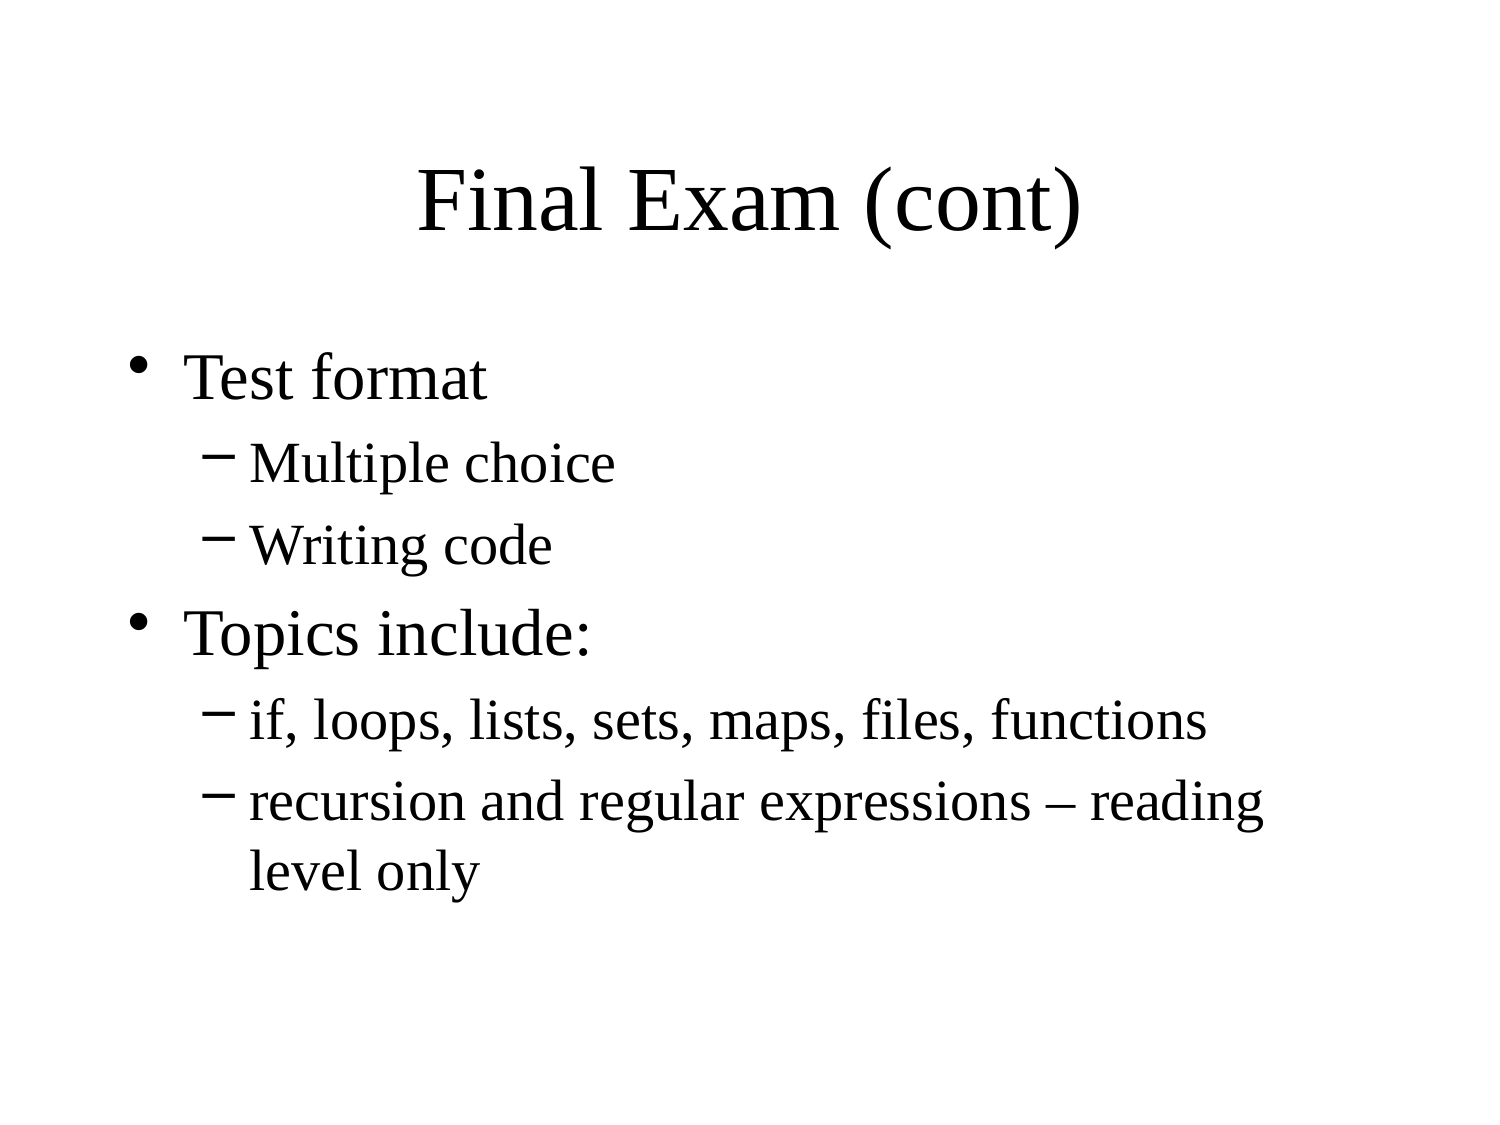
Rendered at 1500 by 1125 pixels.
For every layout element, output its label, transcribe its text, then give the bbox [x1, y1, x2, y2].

title Final Exam (cont) [112, 99, 1388, 288]
list Test format Multiple choice Writing code Topics include: if, loops, lists, sets, maps, files, functions recursion and regular expressions – reading level only [112, 324, 1388, 1000]
